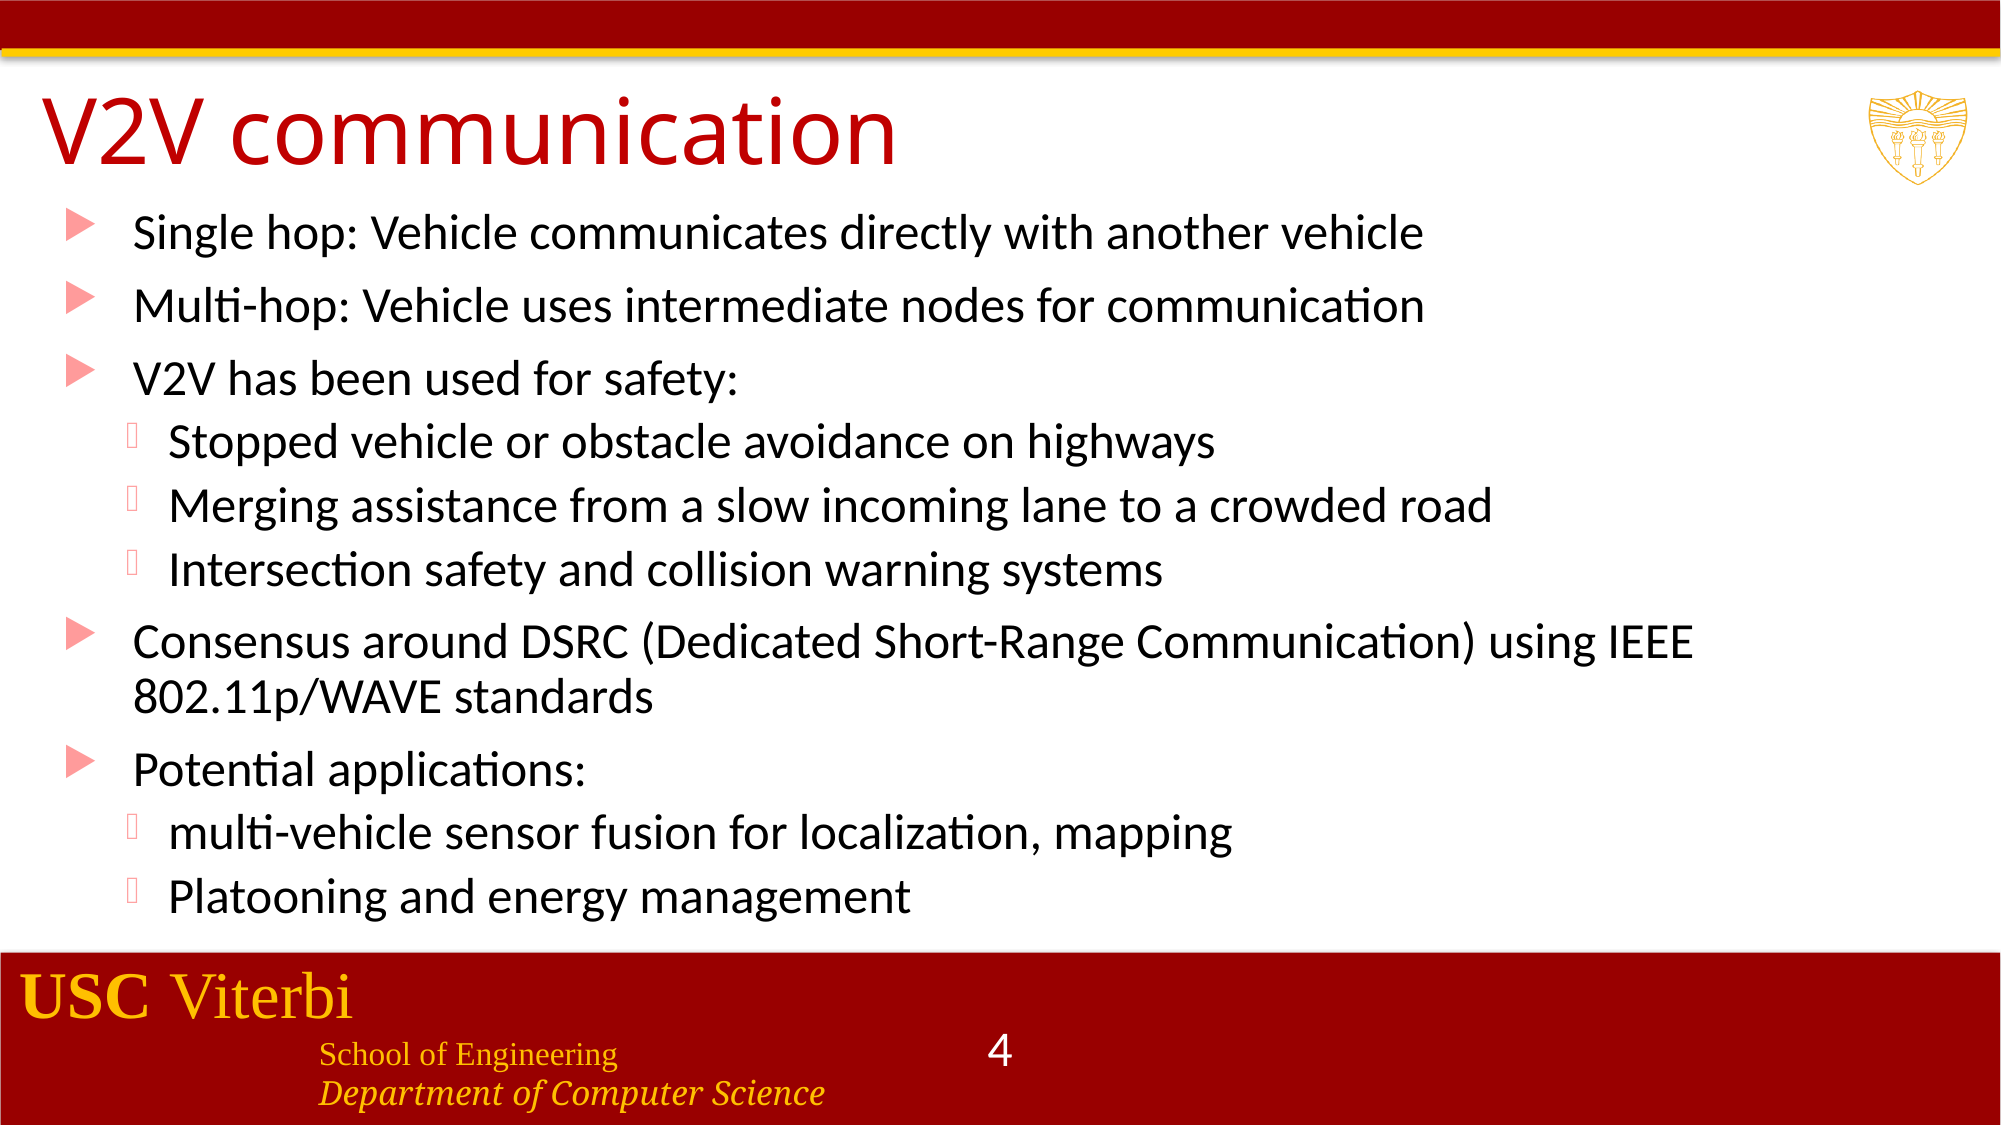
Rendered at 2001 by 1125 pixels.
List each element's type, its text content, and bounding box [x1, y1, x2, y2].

list Single hop: Vehicle communicates directly with another vehicle Multi-hop: Vehicle uses intermediate nodes for communication V2V has been used for safety: Stopped vehicle or obstacle avoidance on highways Merging assistance from a slow incoming lane to a crowded road Intersection safety and collision warning systems Consensus around DSRC (Dedicated Short-Range Communication) using IEEE 802.11p/WAVE standards Potential applications: multi-vehicle sensor fusion for localization, mapping Platooning and energy management [47, 198, 1947, 933]
picture [1836, 76, 2000, 199]
slide_number 4 [774, 1016, 1225, 1077]
title V2V communication [27, 70, 1819, 199]
